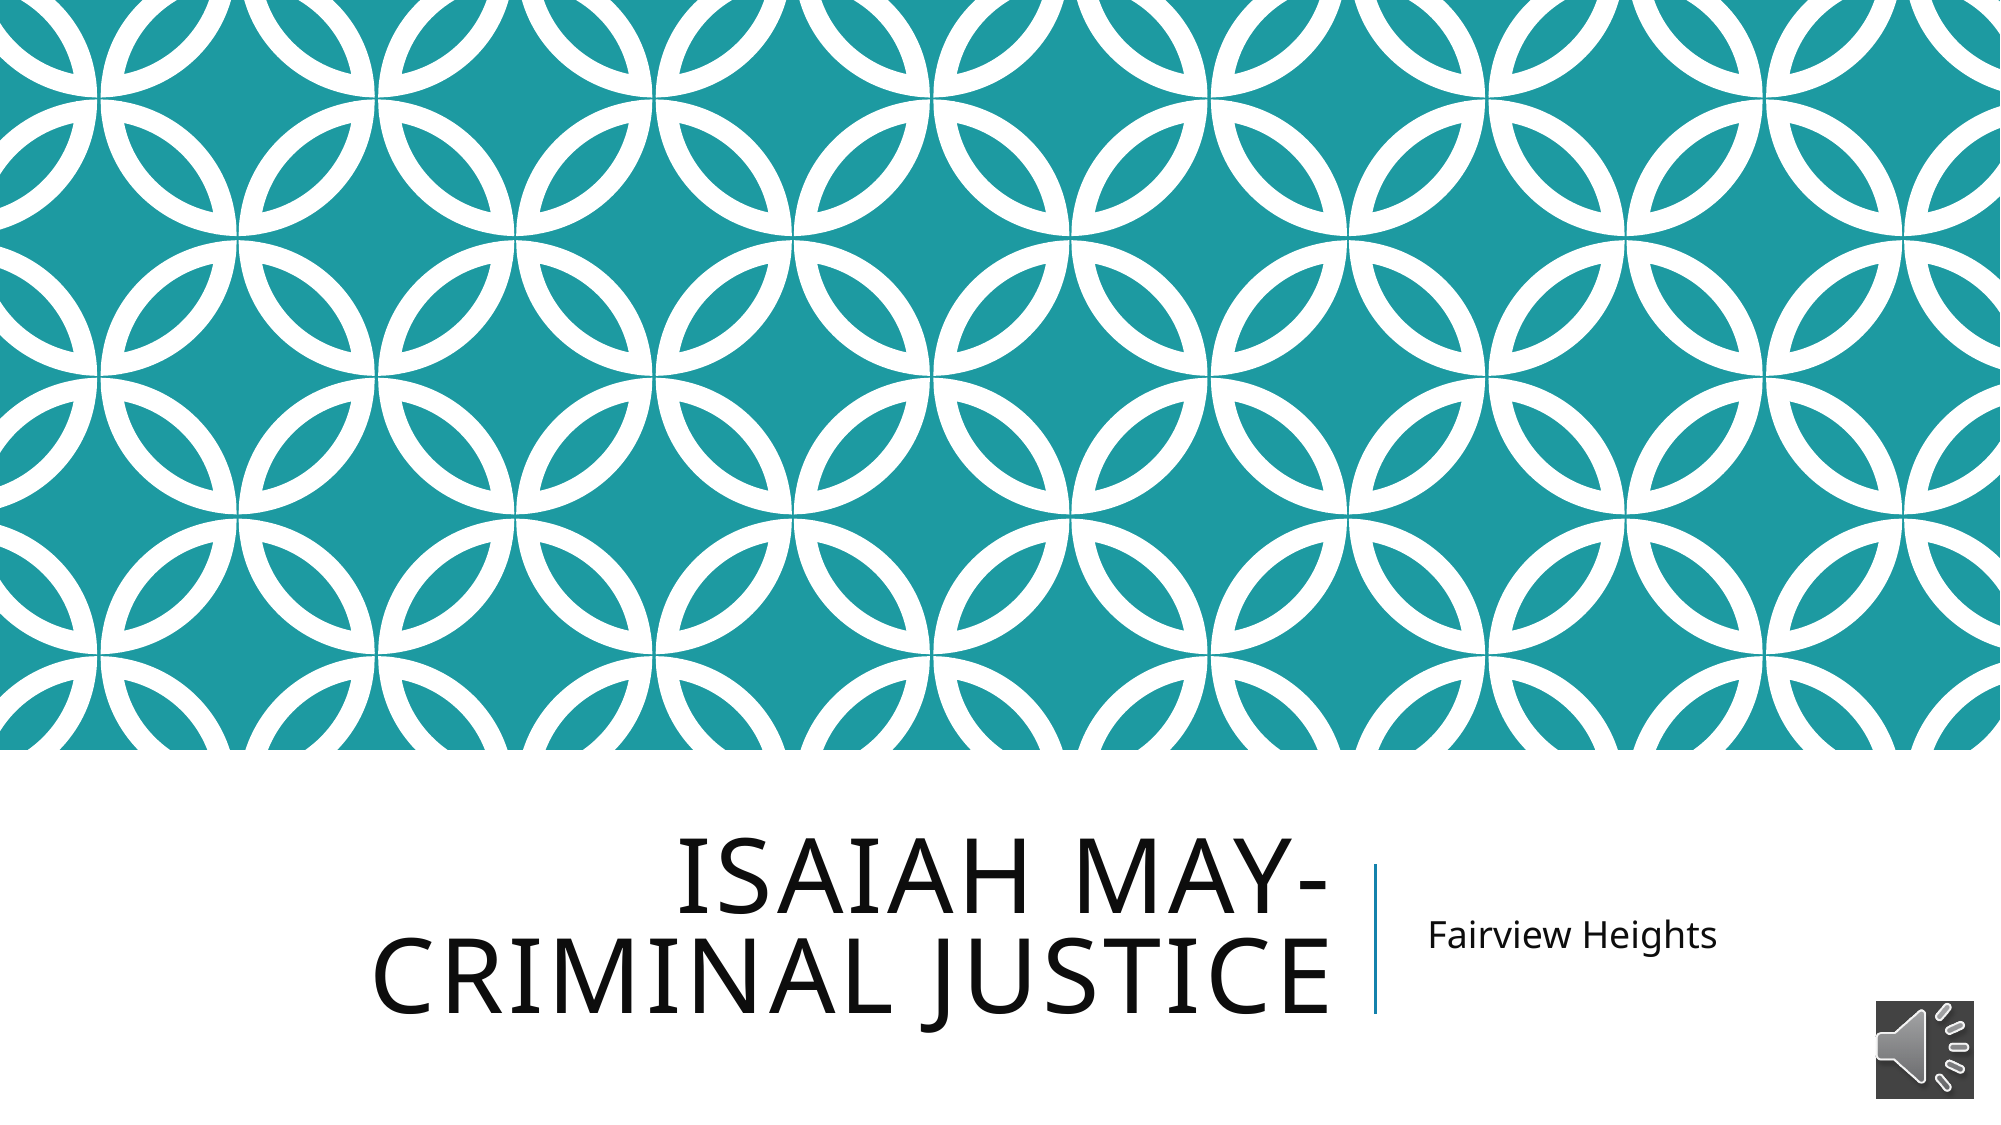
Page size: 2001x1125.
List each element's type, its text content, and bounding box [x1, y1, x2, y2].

title Isaiah May- criminal justice [75, 813, 1350, 1054]
picture [1874, 999, 1976, 1101]
list Fairview Heights [1412, 813, 1938, 1054]
